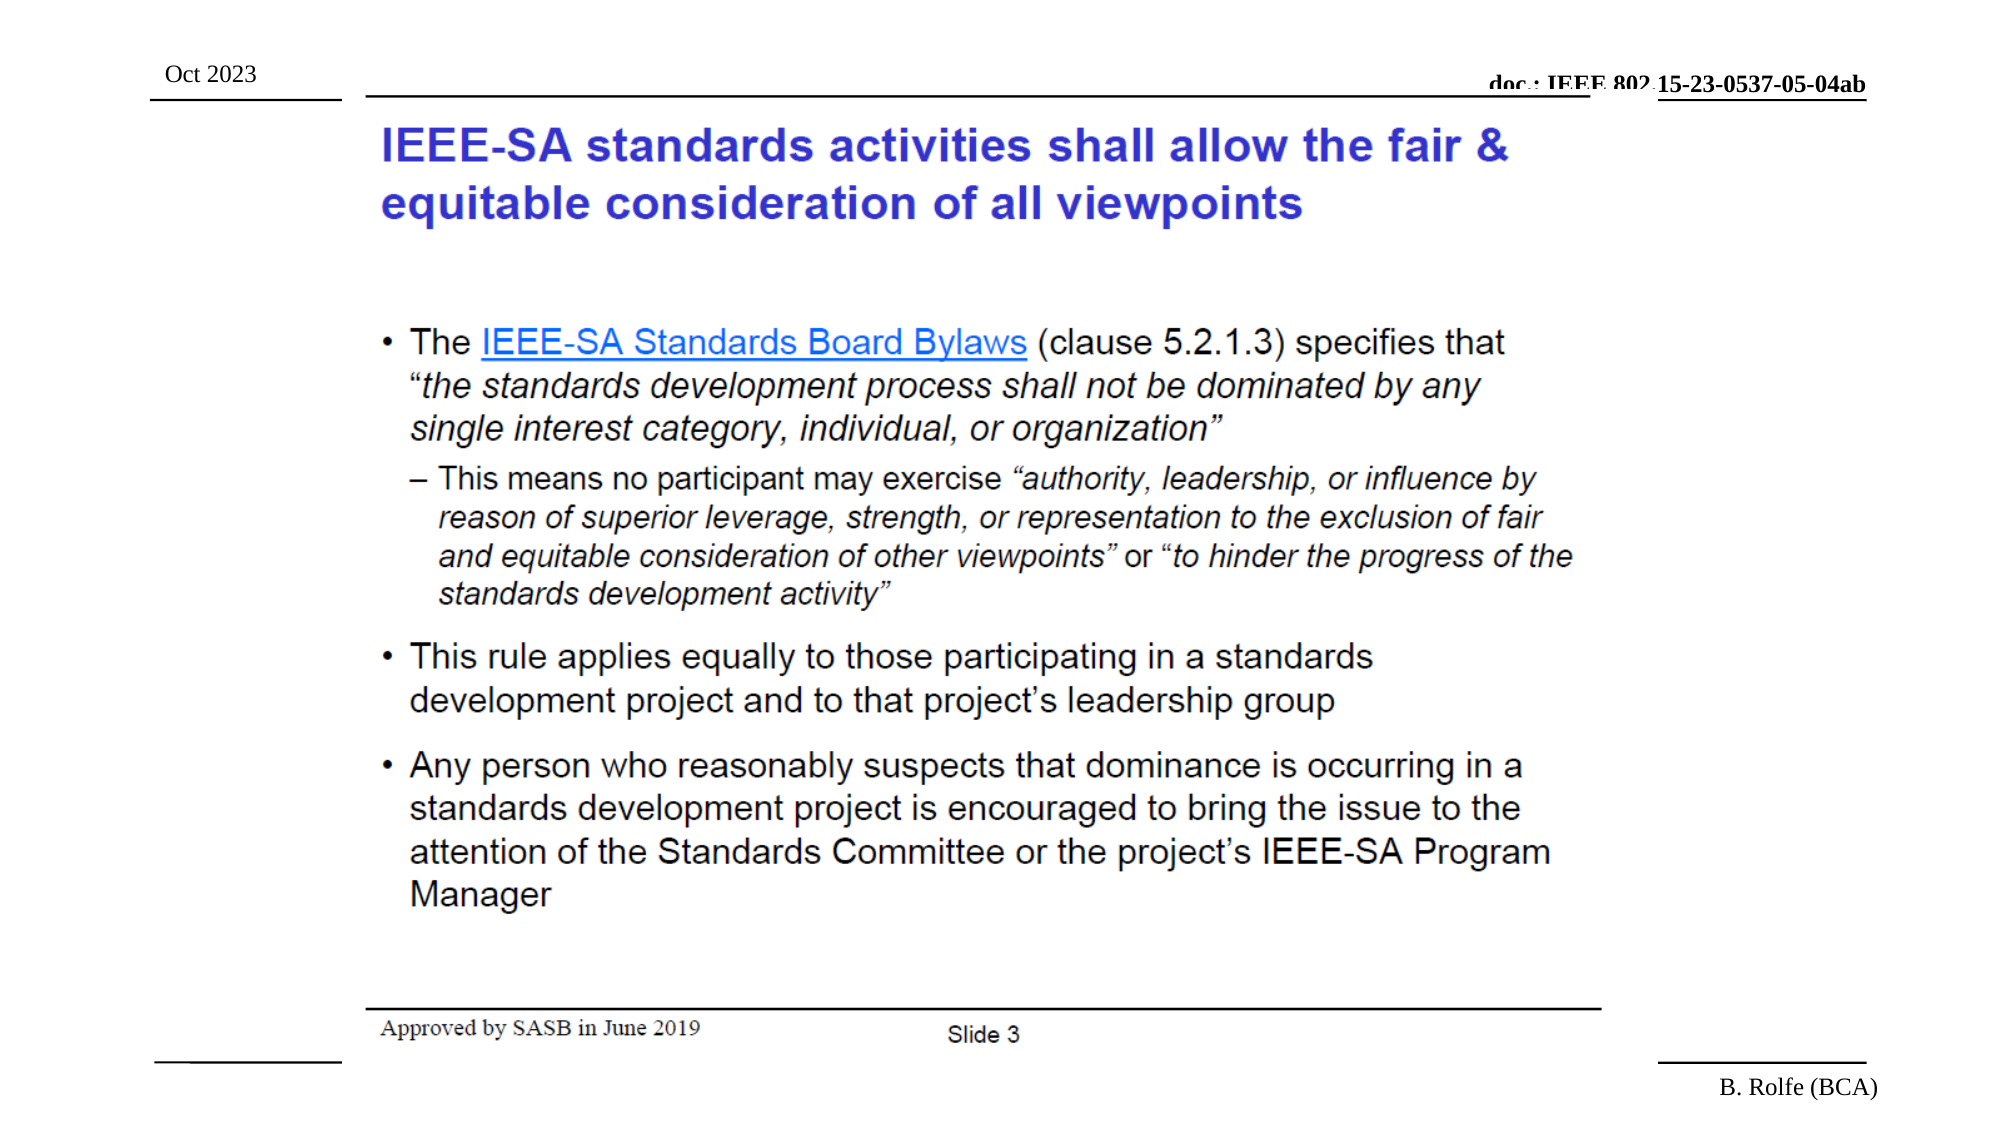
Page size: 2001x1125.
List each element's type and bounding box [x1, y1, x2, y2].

picture [342, 89, 1658, 1068]
